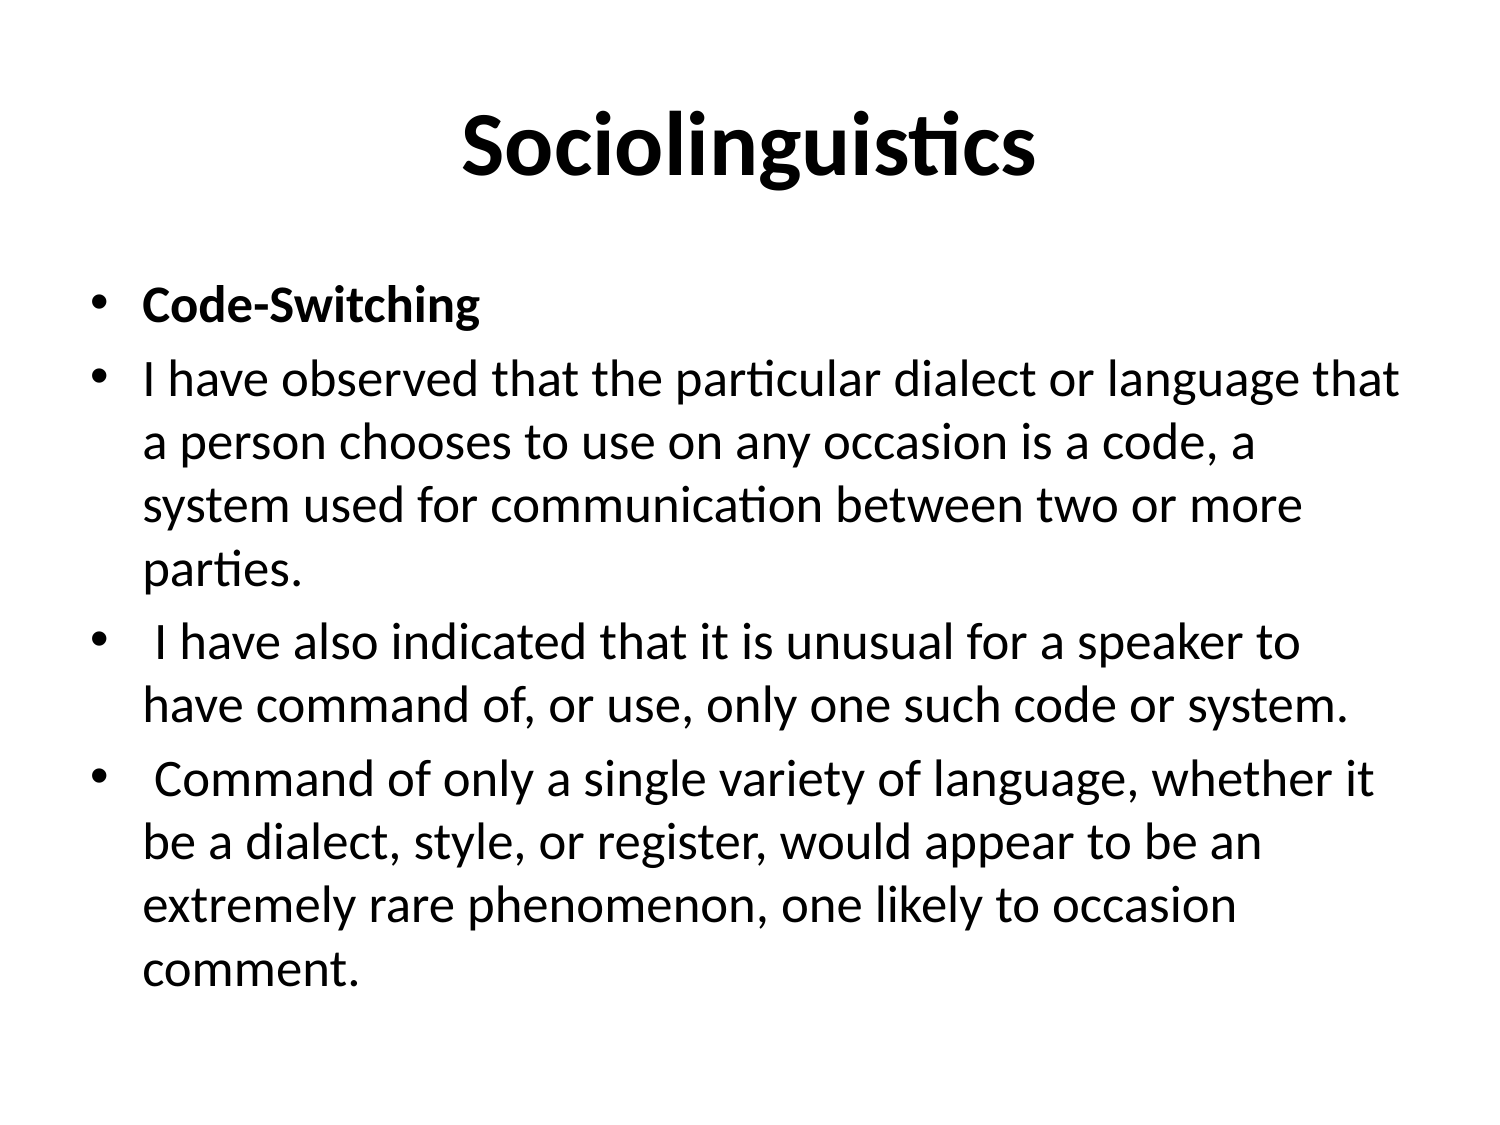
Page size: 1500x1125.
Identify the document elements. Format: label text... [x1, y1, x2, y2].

title Sociolinguistics [75, 45, 1425, 233]
list Code-Switching I have observed that the particular dialect or language that a person chooses to use on any occasion is a code, a system used for communication between two or more parties. I have also indicated that it is unusual for a speaker to have command of, or use, only one such code or system. Command of only a single variety of language, whether it be a dialect, style, or register, would appear to be an extremely rare phenomenon, one likely to occasion comment. [75, 262, 1425, 1005]
